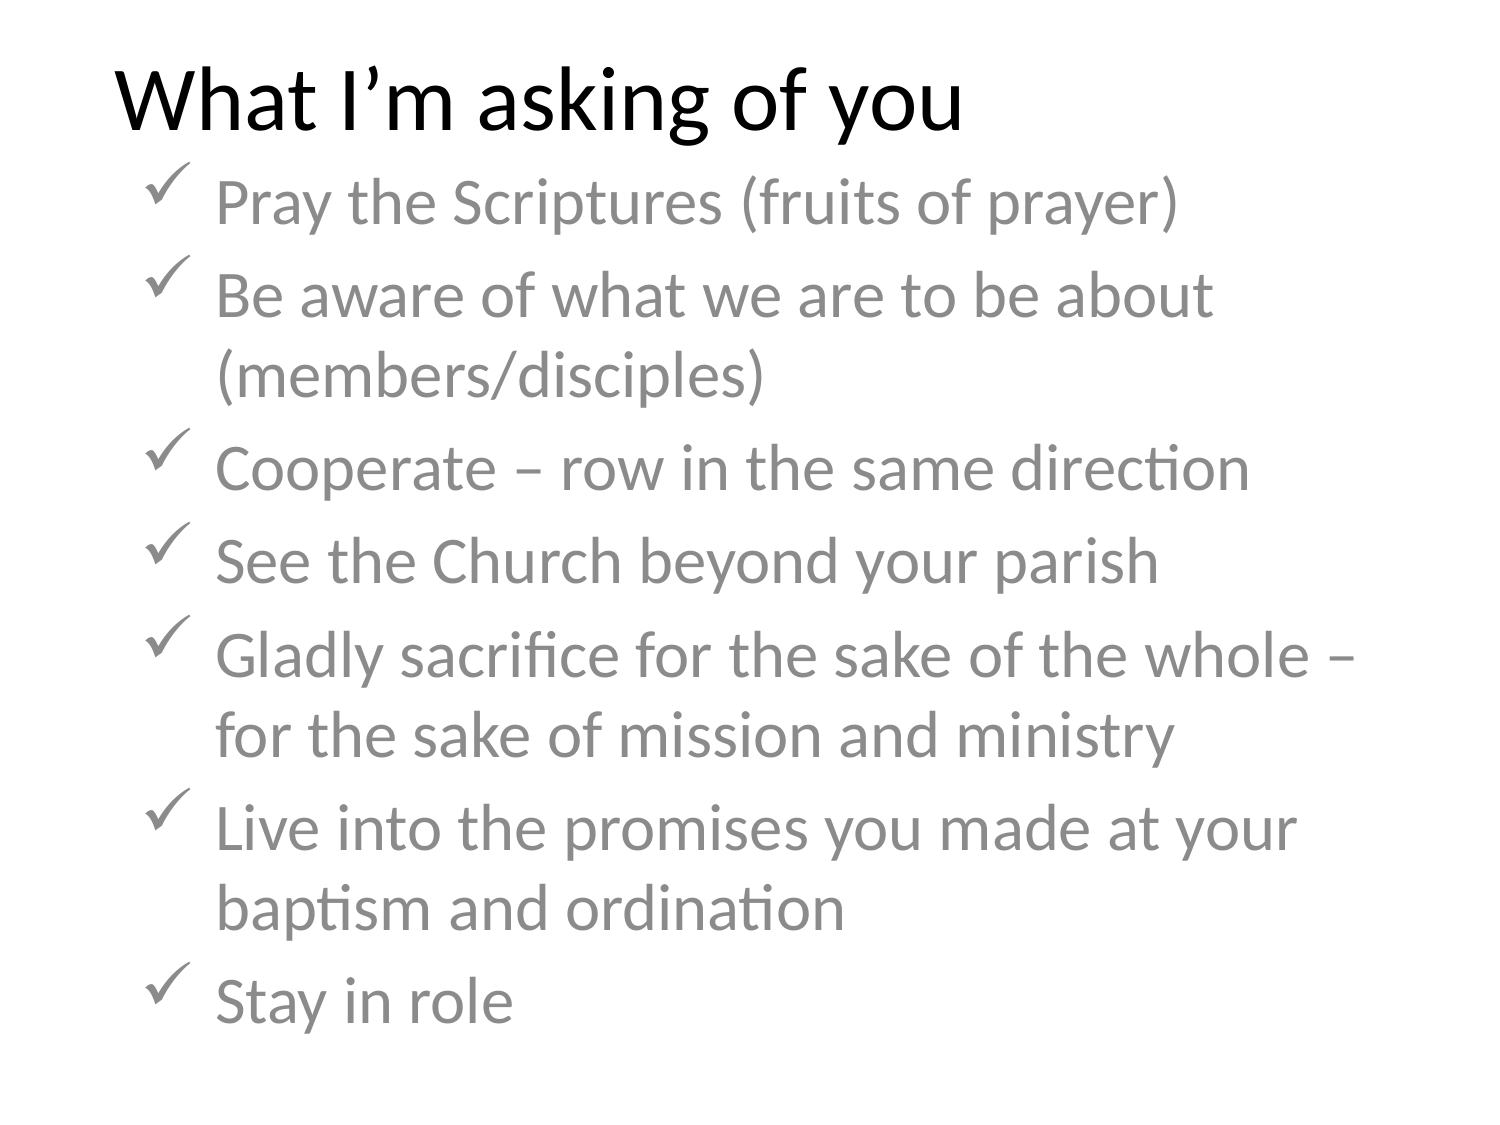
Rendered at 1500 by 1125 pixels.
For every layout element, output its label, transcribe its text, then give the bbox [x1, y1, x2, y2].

title What I’m asking of you [99, 24, 1375, 163]
subtitle Pray the Scriptures (fruits of prayer) Be aware of what we are to be about (members/disciples) Cooperate – row in the same direction See the Church beyond your parish Gladly sacrifice for the sake of the whole – for the sake of mission and ministry Live into the promises you made at your baptism and ordination Stay in role [125, 149, 1425, 1088]
